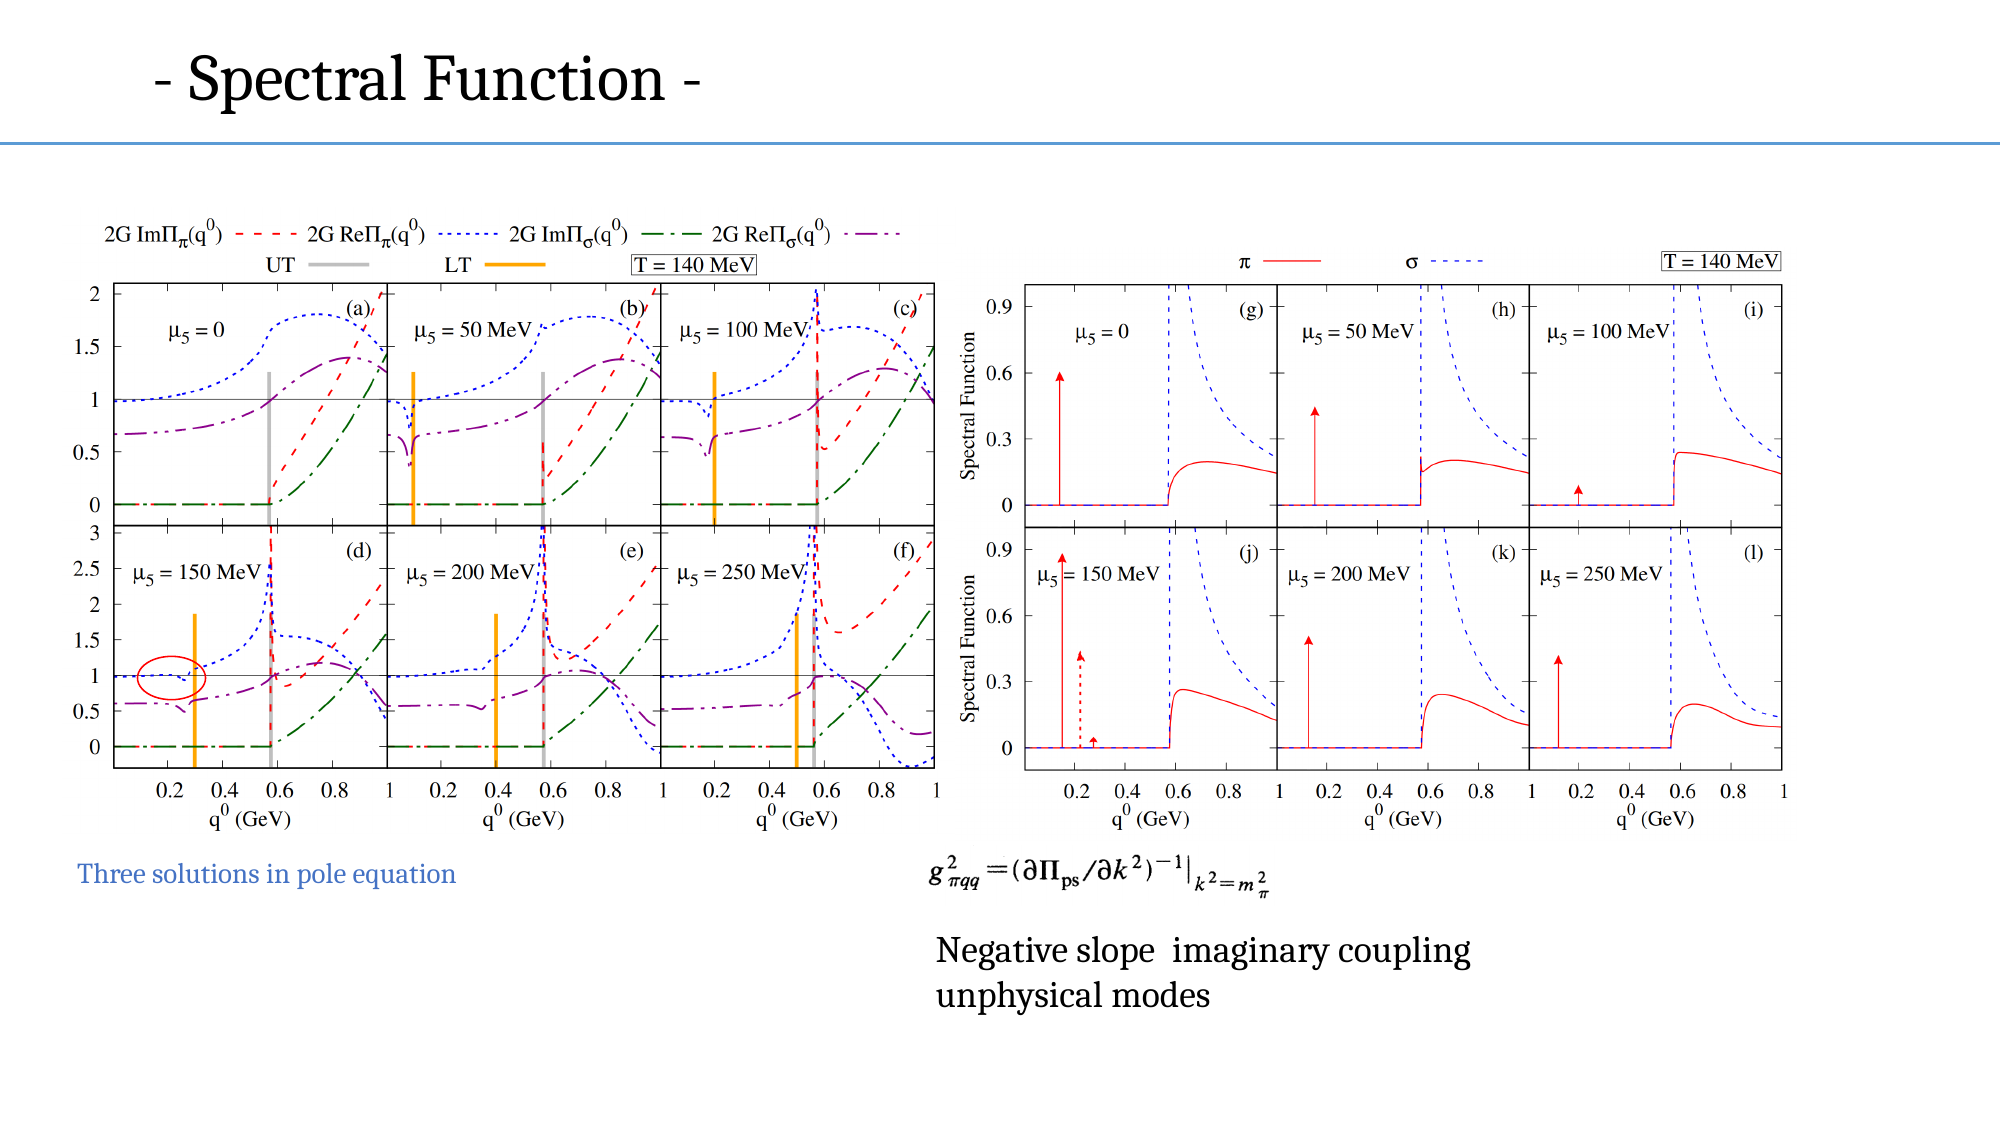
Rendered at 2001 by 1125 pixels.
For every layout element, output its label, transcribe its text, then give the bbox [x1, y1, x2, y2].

text_box Three solutions in pole equation [62, 851, 583, 898]
picture [62, 207, 1797, 841]
title - Spectral Function - [137, 31, 1863, 128]
picture [920, 845, 1275, 906]
